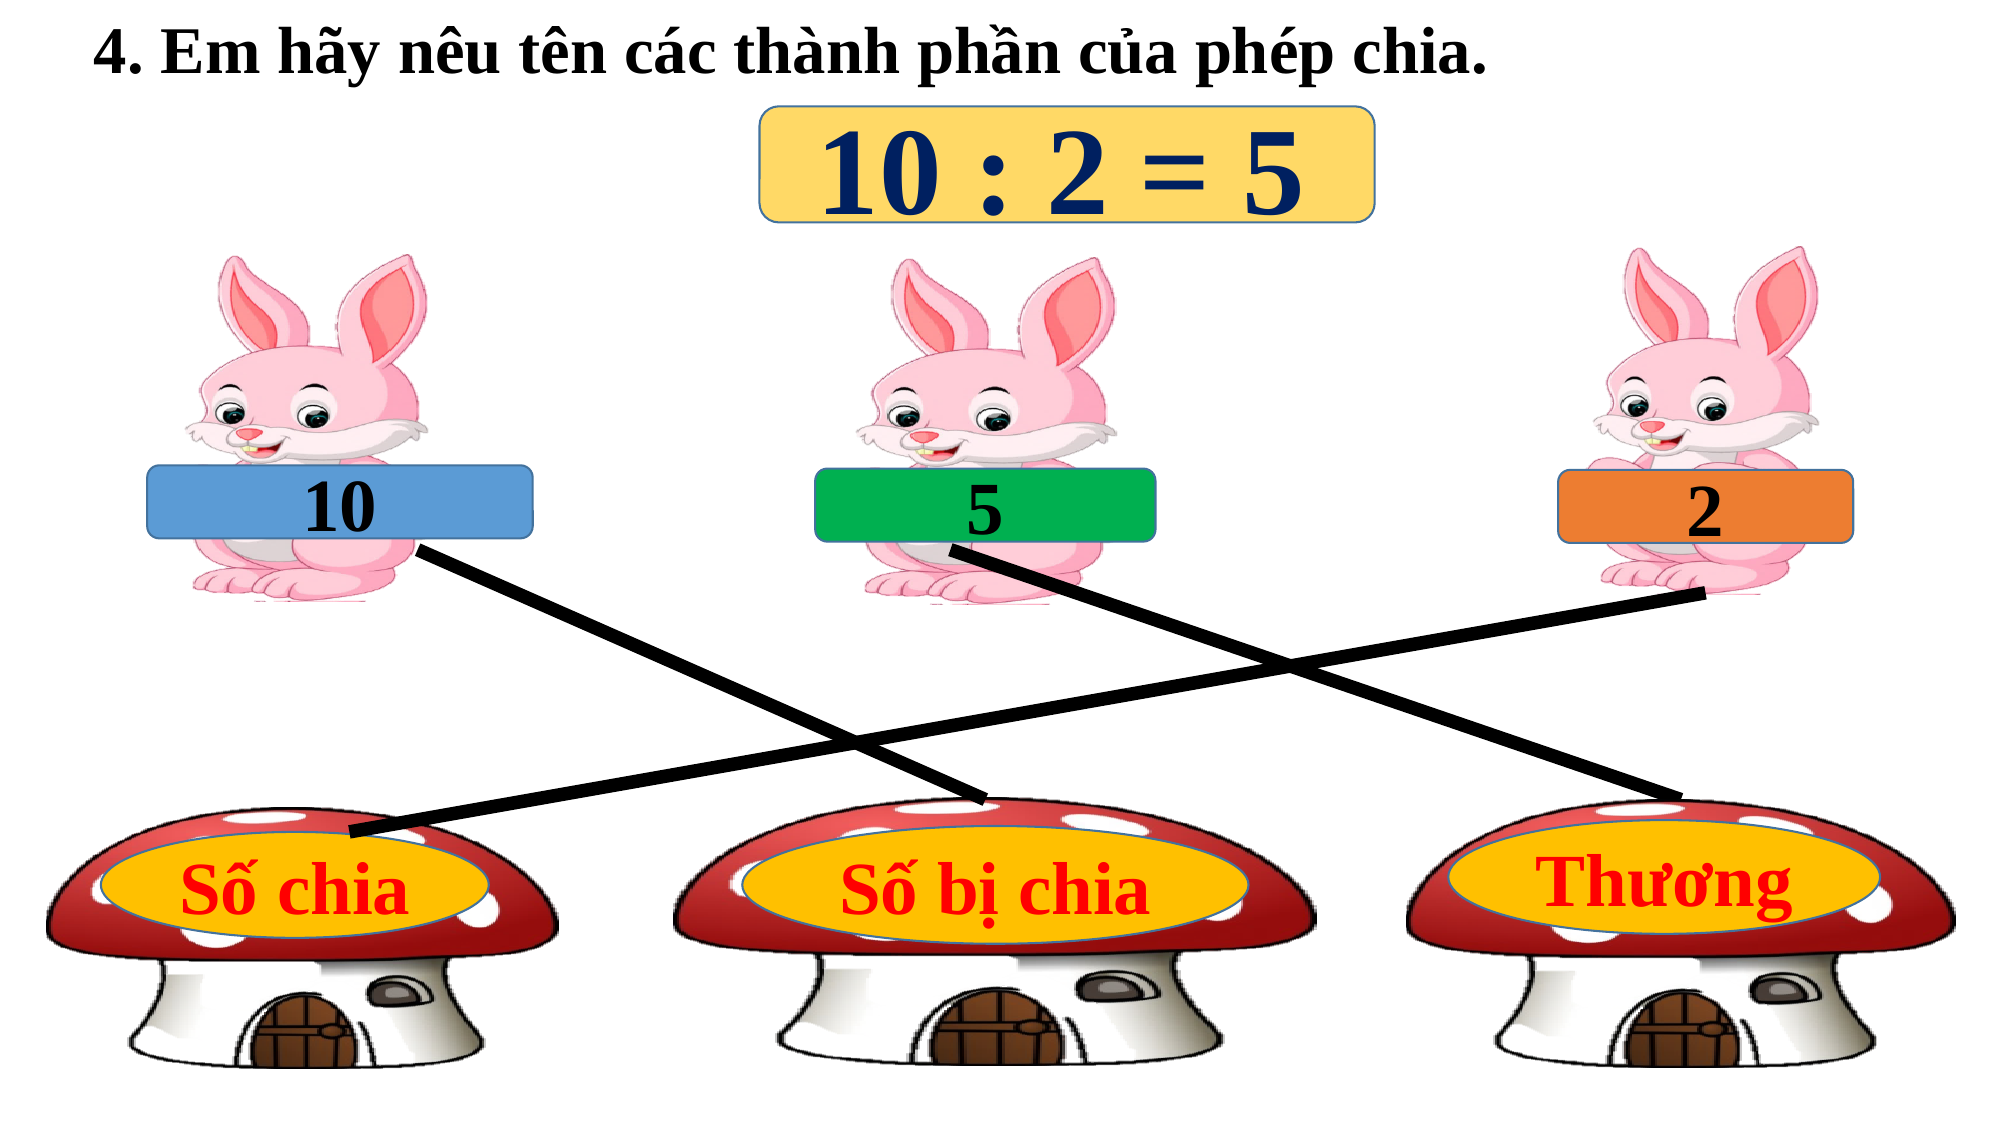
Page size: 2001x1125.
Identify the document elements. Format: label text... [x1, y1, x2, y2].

picture [673, 832, 1317, 1066]
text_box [742, 257, 1229, 549]
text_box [950, 549, 1681, 592]
picture [46, 807, 559, 1069]
text_box 4. Em hãy nêu tên các thành phần của phép chia. [79, 0, 1618, 95]
text_box 10 : 2 = 5 [758, 105, 1376, 224]
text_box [1494, 246, 1917, 595]
picture [1406, 799, 1956, 1068]
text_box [417, 549, 950, 592]
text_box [349, 592, 1706, 832]
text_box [79, 254, 533, 602]
